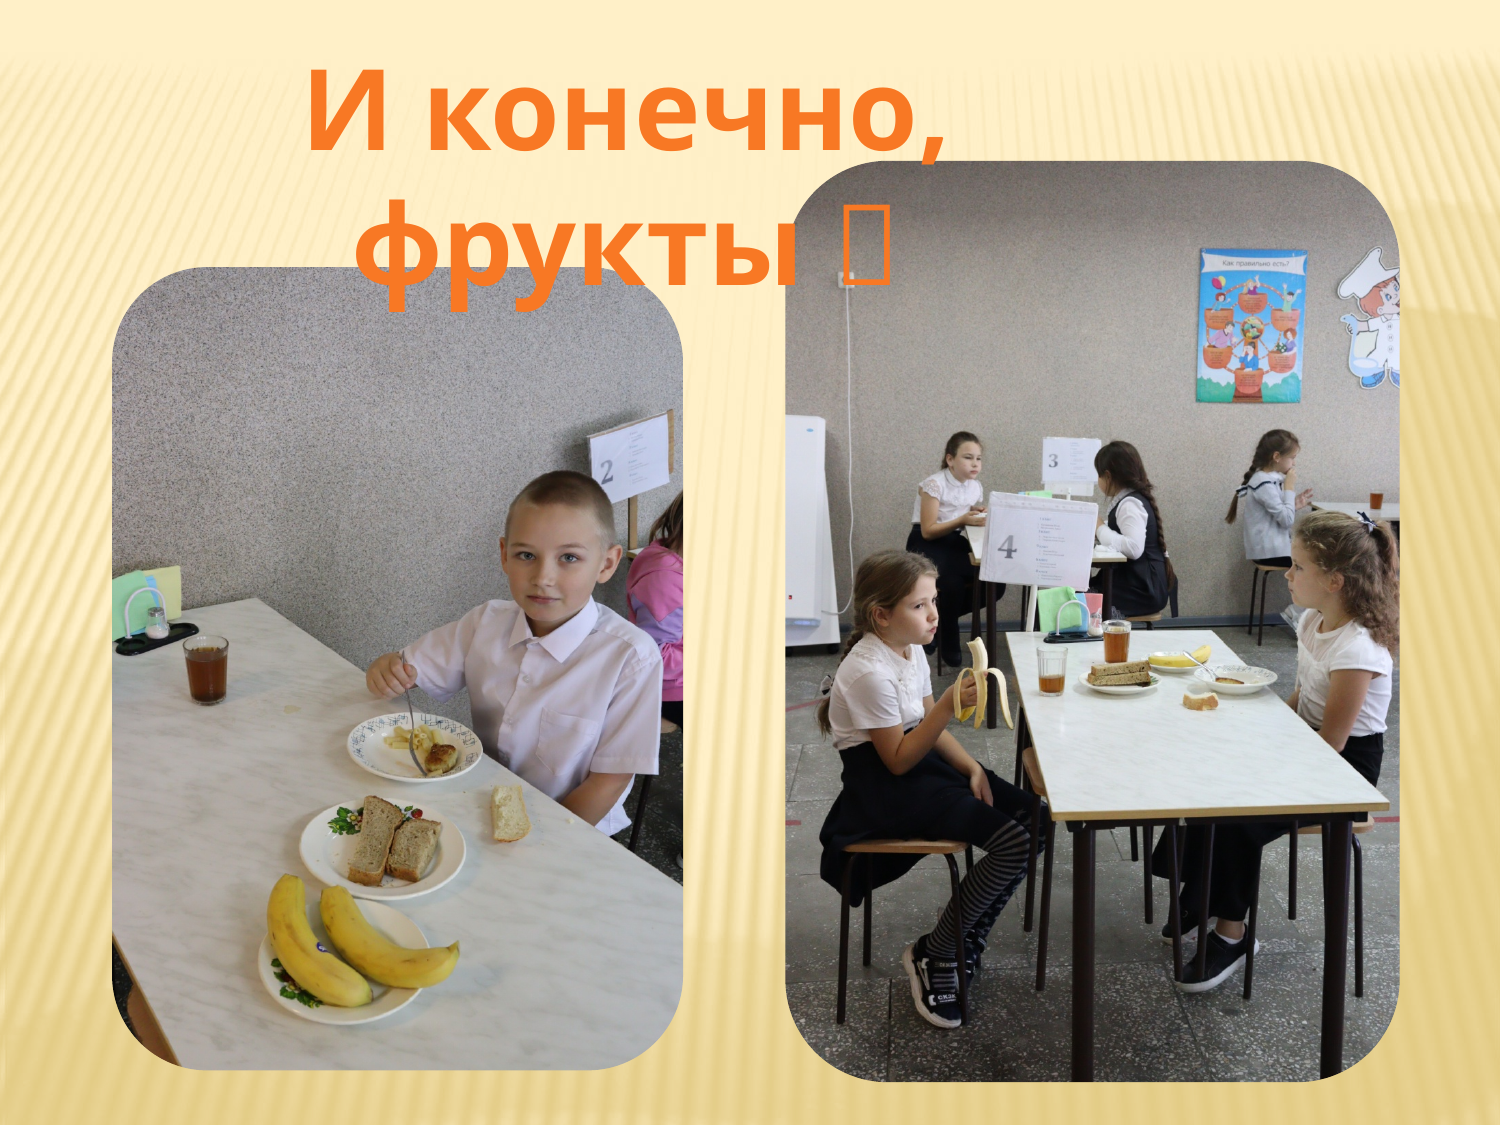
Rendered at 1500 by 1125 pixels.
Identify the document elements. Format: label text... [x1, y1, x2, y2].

picture [785, 160, 1400, 1083]
text_box И конечно, фрукты  [53, 30, 1199, 316]
picture [111, 266, 684, 1071]
